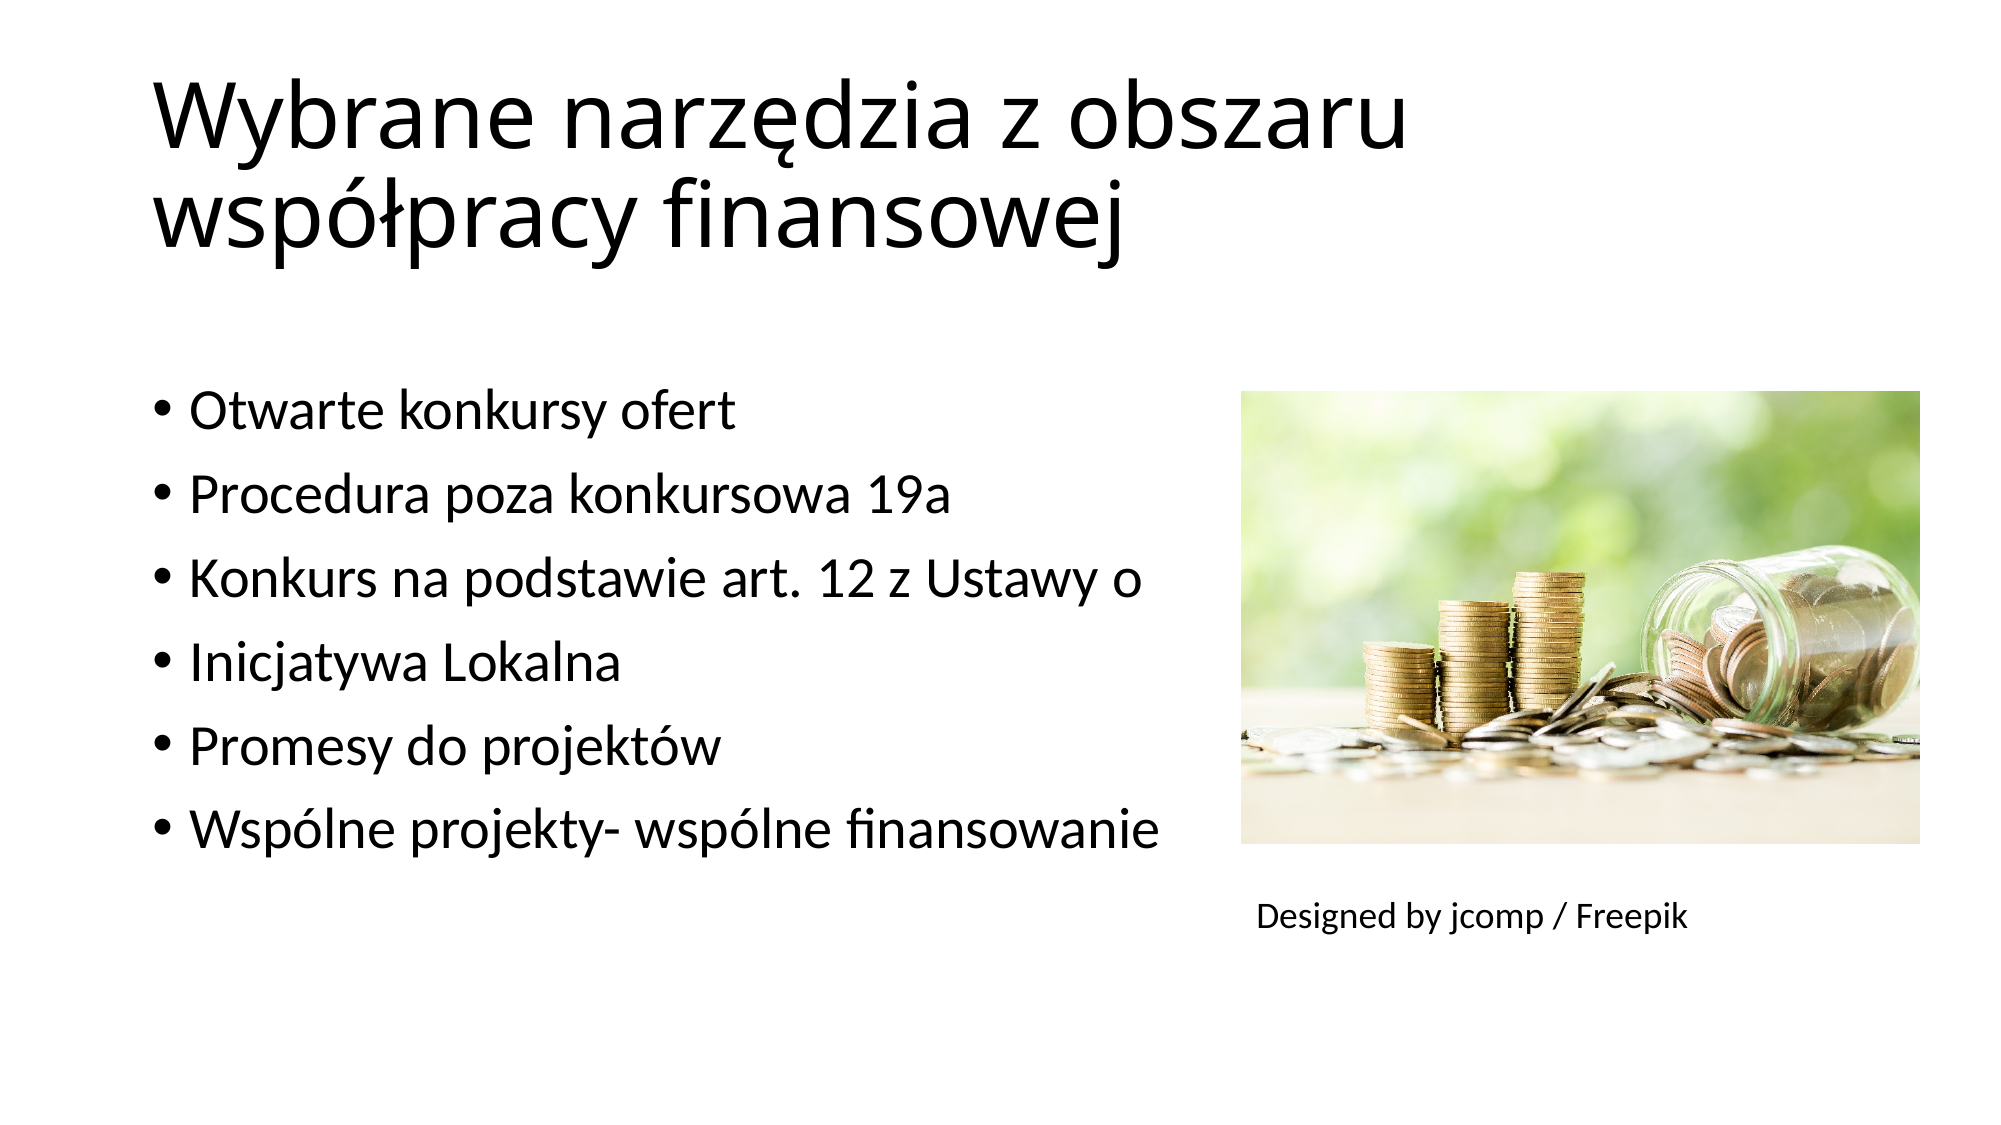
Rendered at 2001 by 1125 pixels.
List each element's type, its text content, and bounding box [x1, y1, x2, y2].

text_box Designed by jcomp / Freepik [1241, 883, 1920, 944]
picture [1241, 391, 1920, 844]
list Otwarte konkursy ofert Procedura poza konkursowa 19a Konkurs na podstawie art. 12 z Ustawy o Inicjatywa Lokalna Promesy do projektów Wspólne projekty- wspólne finansowanie [137, 372, 1205, 1086]
title Wybrane narzędzia z obszaru współpracy finansowej [137, 59, 1863, 278]
